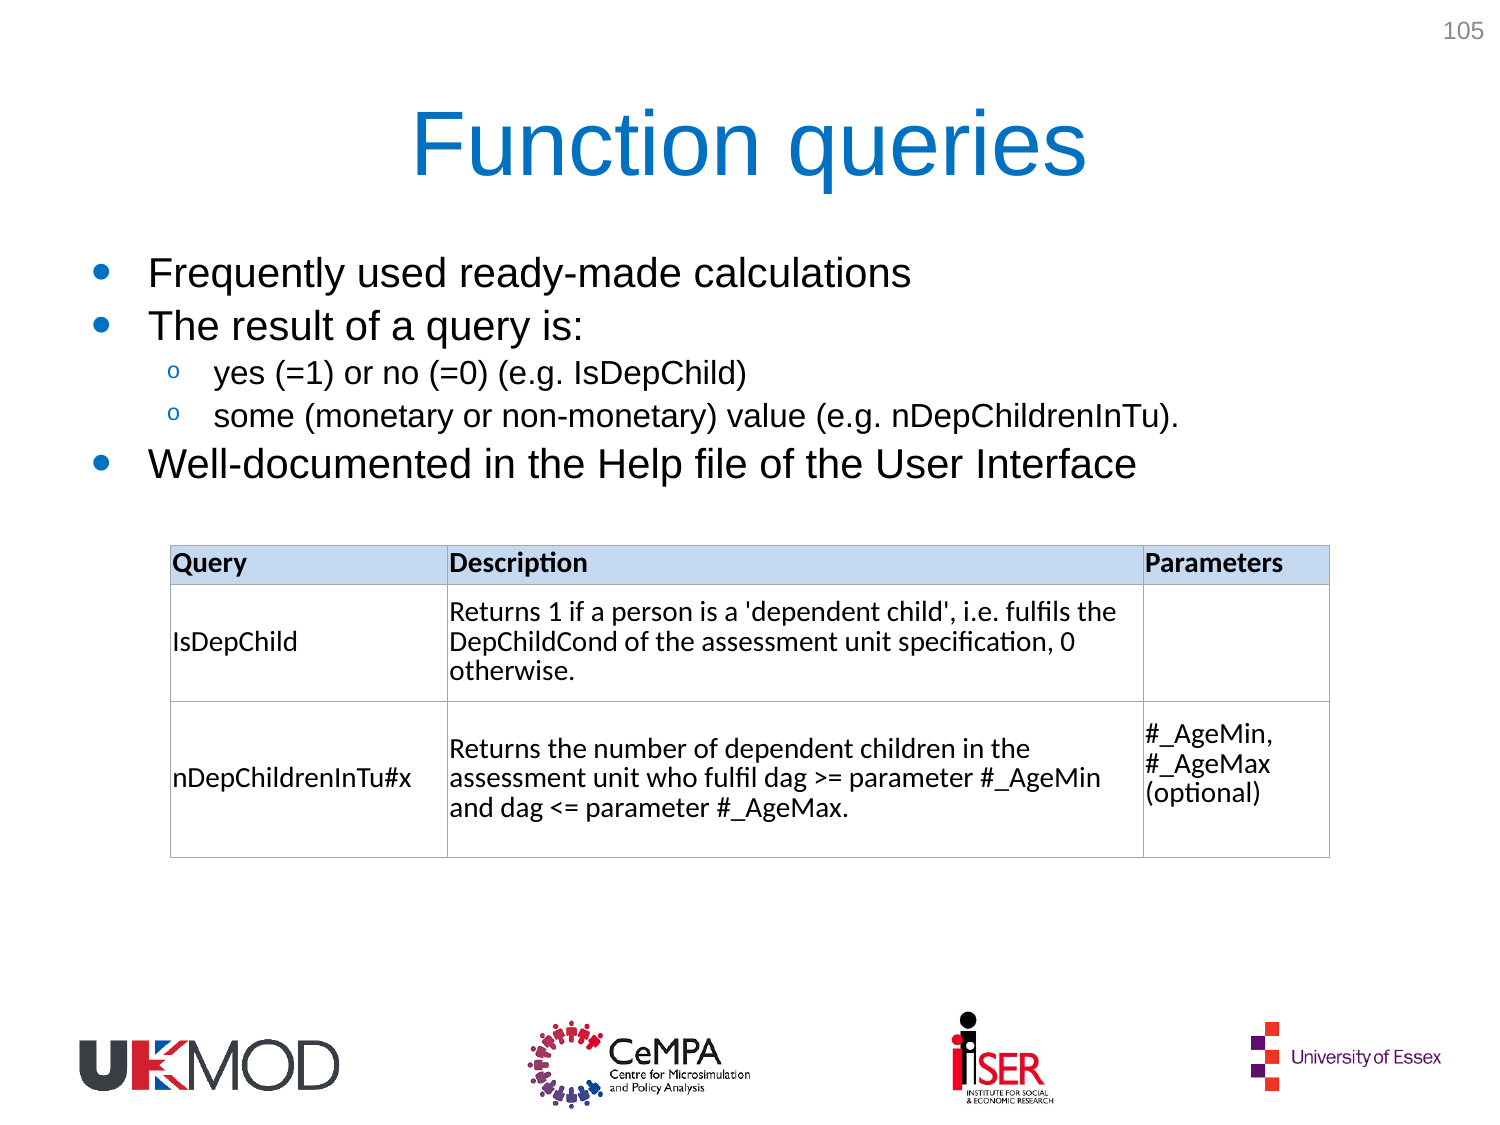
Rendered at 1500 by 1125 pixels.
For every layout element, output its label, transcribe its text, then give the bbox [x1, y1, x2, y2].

title Function queries [75, 45, 1425, 233]
list Frequently used ready-made calculations The result of a query is: yes (=1) or no (=0) (e.g. IsDepChild) some (monetary or non-monetary) value (e.g. nDepChildrenInTu). Well-documented in the Help file of the User Interface [76, 243, 1427, 551]
table_cell nDepChildrenInTu#x [171, 702, 447, 857]
table_cell Returns 1 if a person is a 'dependent child', i.e. fulfils the DepChildCond of the assessment unit specification, 0 otherwise. [448, 585, 1143, 701]
table_header Parameters [1144, 546, 1329, 584]
slide_number 105 [1149, 0, 1500, 60]
table_cell #_AgeMin, #_AgeMax (optional) [1144, 702, 1329, 857]
picture [73, 1036, 343, 1094]
table_header Query [171, 546, 447, 584]
picture [934, 992, 1067, 1125]
table_cell Returns the number of dependent children in the assessment unit who fulfil dag >= parameter #_AgeMin and dag <= parameter #_AgeMax. [448, 702, 1143, 857]
table_cell [1144, 585, 1329, 701]
table_cell IsDepChild [171, 585, 447, 701]
picture [1251, 1022, 1441, 1091]
table_header Description [448, 546, 1143, 584]
picture [527, 1020, 750, 1109]
